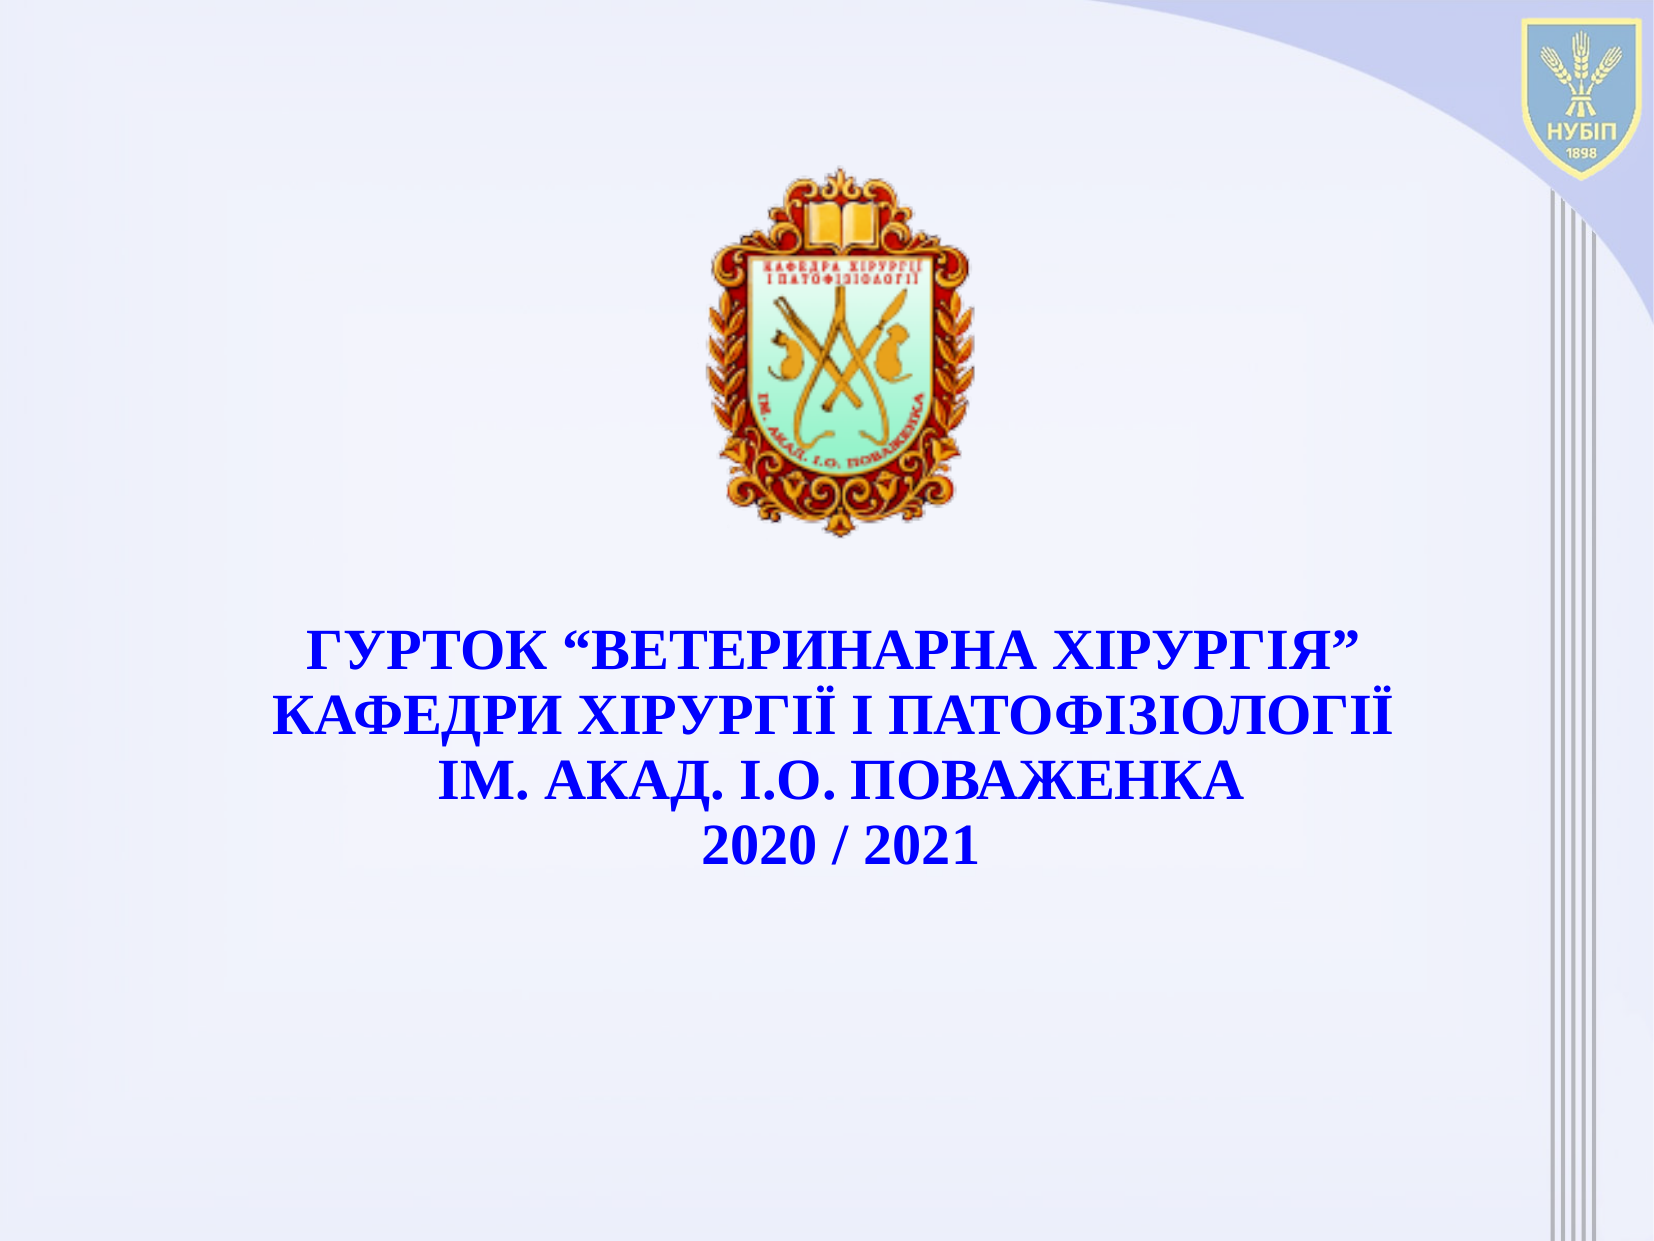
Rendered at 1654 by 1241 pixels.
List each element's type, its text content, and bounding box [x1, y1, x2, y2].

picture [697, 159, 985, 544]
title ГУРТОК “ВЕТЕРИНАРНА ХІРУРГІЯ” КАФЕДРИ ХІРУРГІЇ І ПАТОФІЗІОЛОГІЇ ІМ. АКАД. І.О. ПОВАЖЕНКА 2020 / 2021 [224, 596, 1458, 892]
